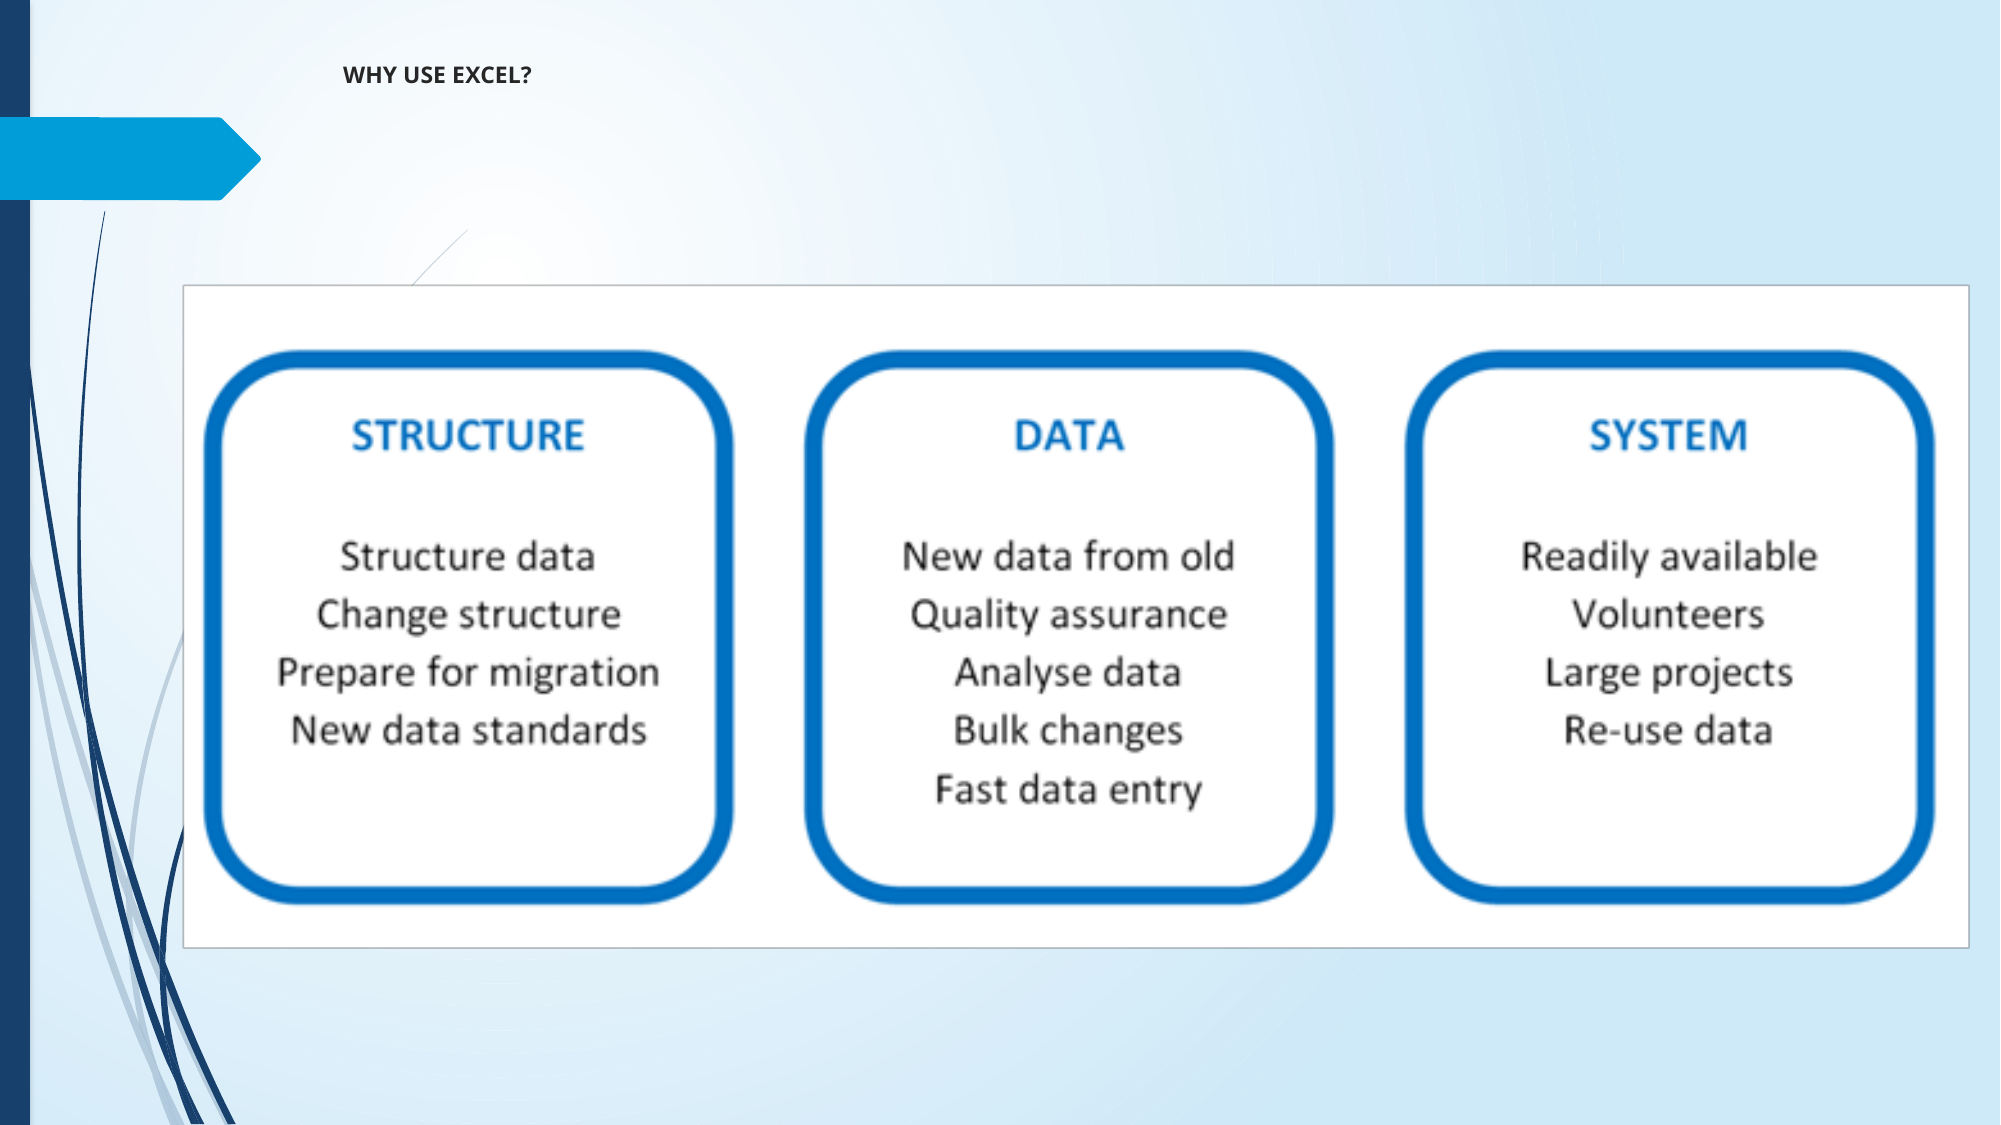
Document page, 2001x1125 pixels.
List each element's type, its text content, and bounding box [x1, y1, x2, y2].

picture [179, 281, 1975, 954]
title WHY USE EXCEL? [328, 53, 1392, 172]
